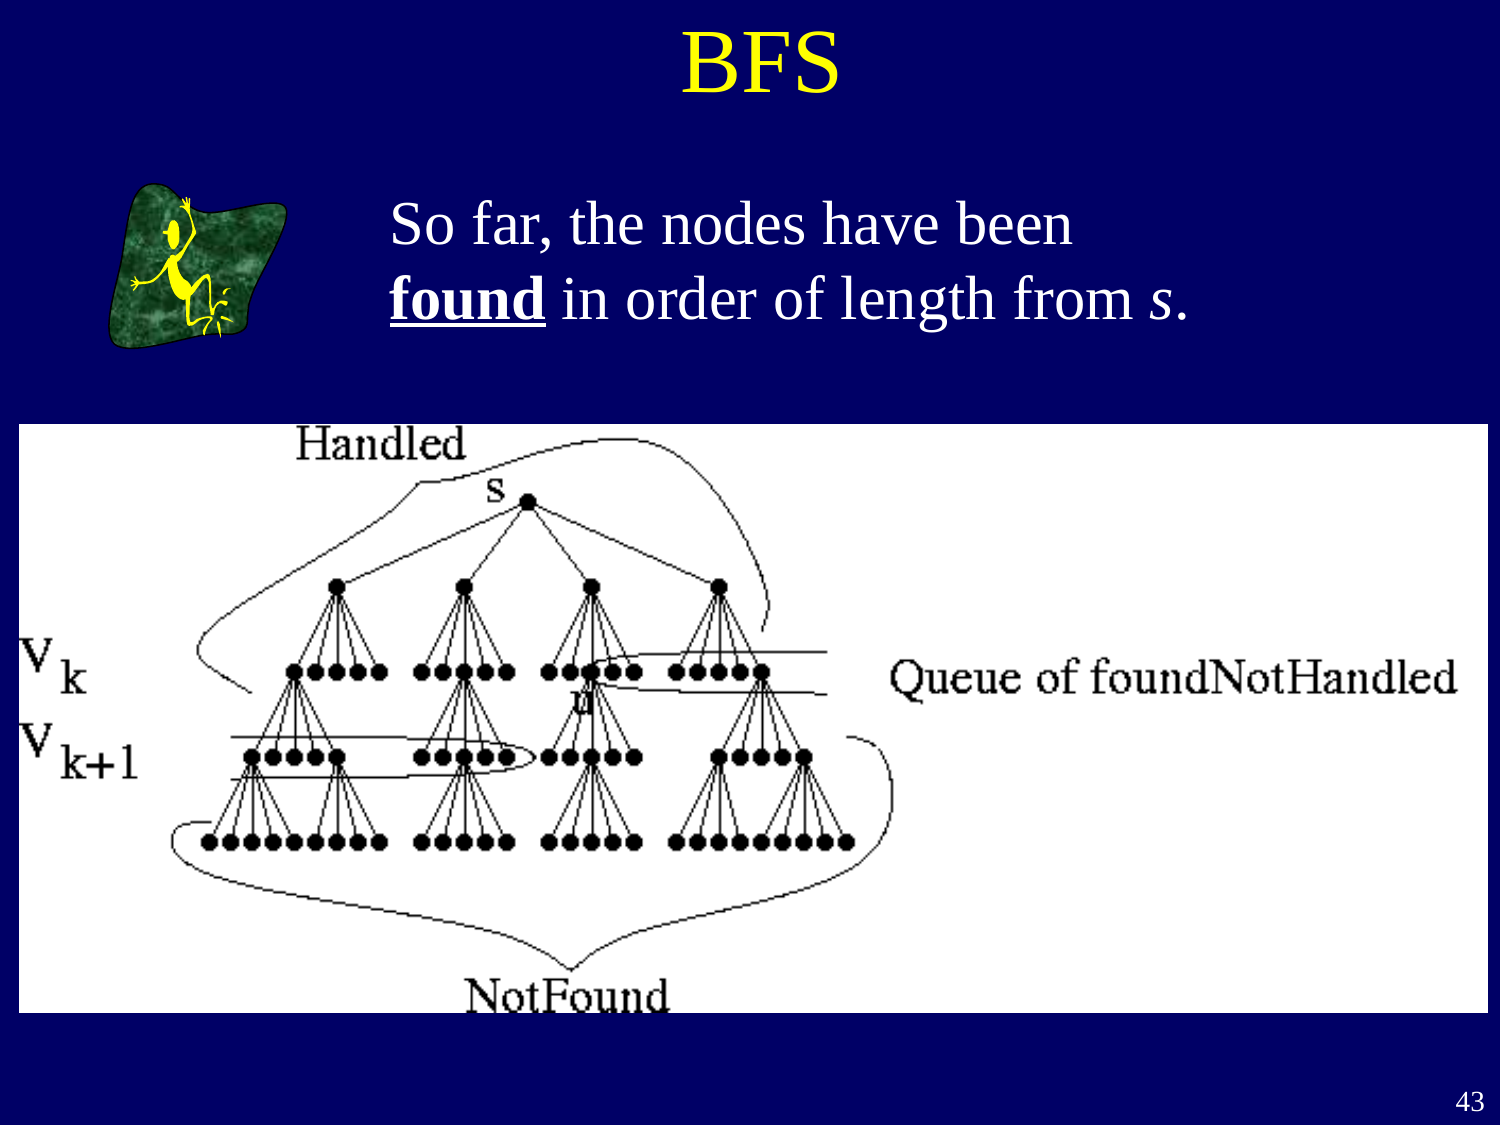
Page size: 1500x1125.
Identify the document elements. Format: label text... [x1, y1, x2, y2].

title BFS [125, 0, 1400, 150]
picture [18, 424, 1488, 1014]
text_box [99, 182, 294, 358]
text_box So far, the nodes have been found in order of length from s. [375, 174, 1238, 340]
